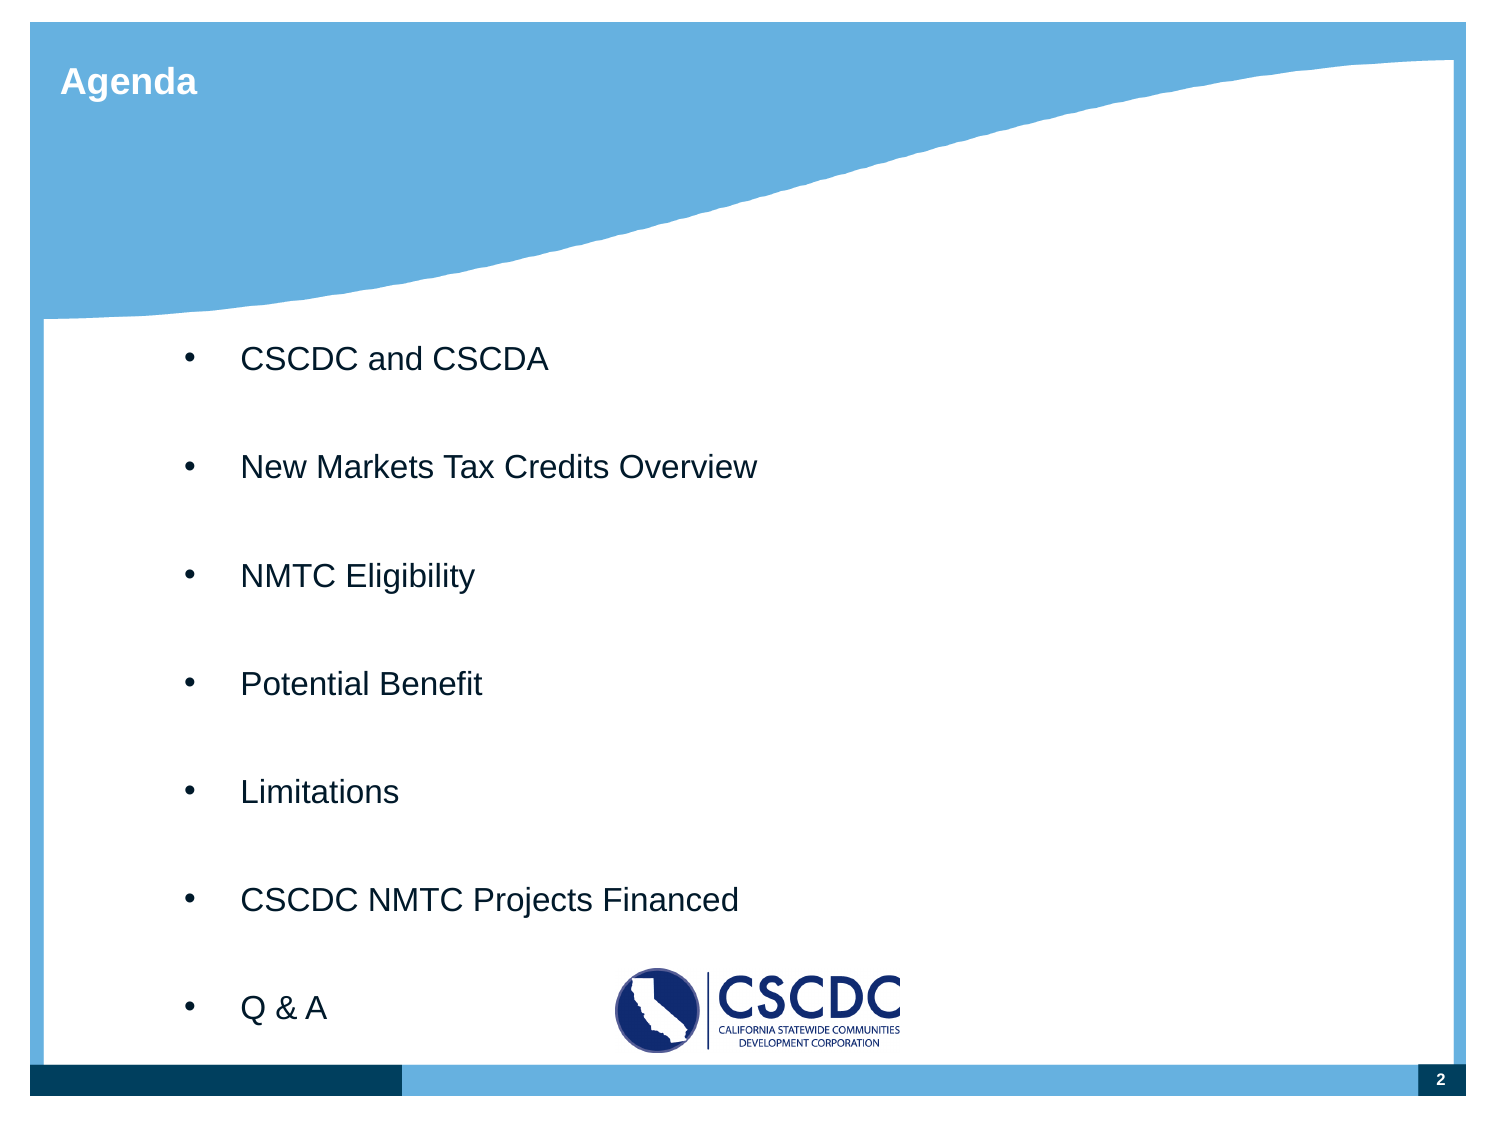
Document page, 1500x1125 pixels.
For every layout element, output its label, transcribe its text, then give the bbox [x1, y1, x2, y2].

picture [30, 22, 1466, 1096]
title Agenda [24, 49, 1392, 126]
slide_number 2 [1413, 1061, 1469, 1095]
list CSCDC and CSCDA New Markets Tax Credits Overview NMTC Eligibility Potential Benefit Limitations CSCDC NMTC Projects Financed Q & A [170, 330, 1311, 969]
